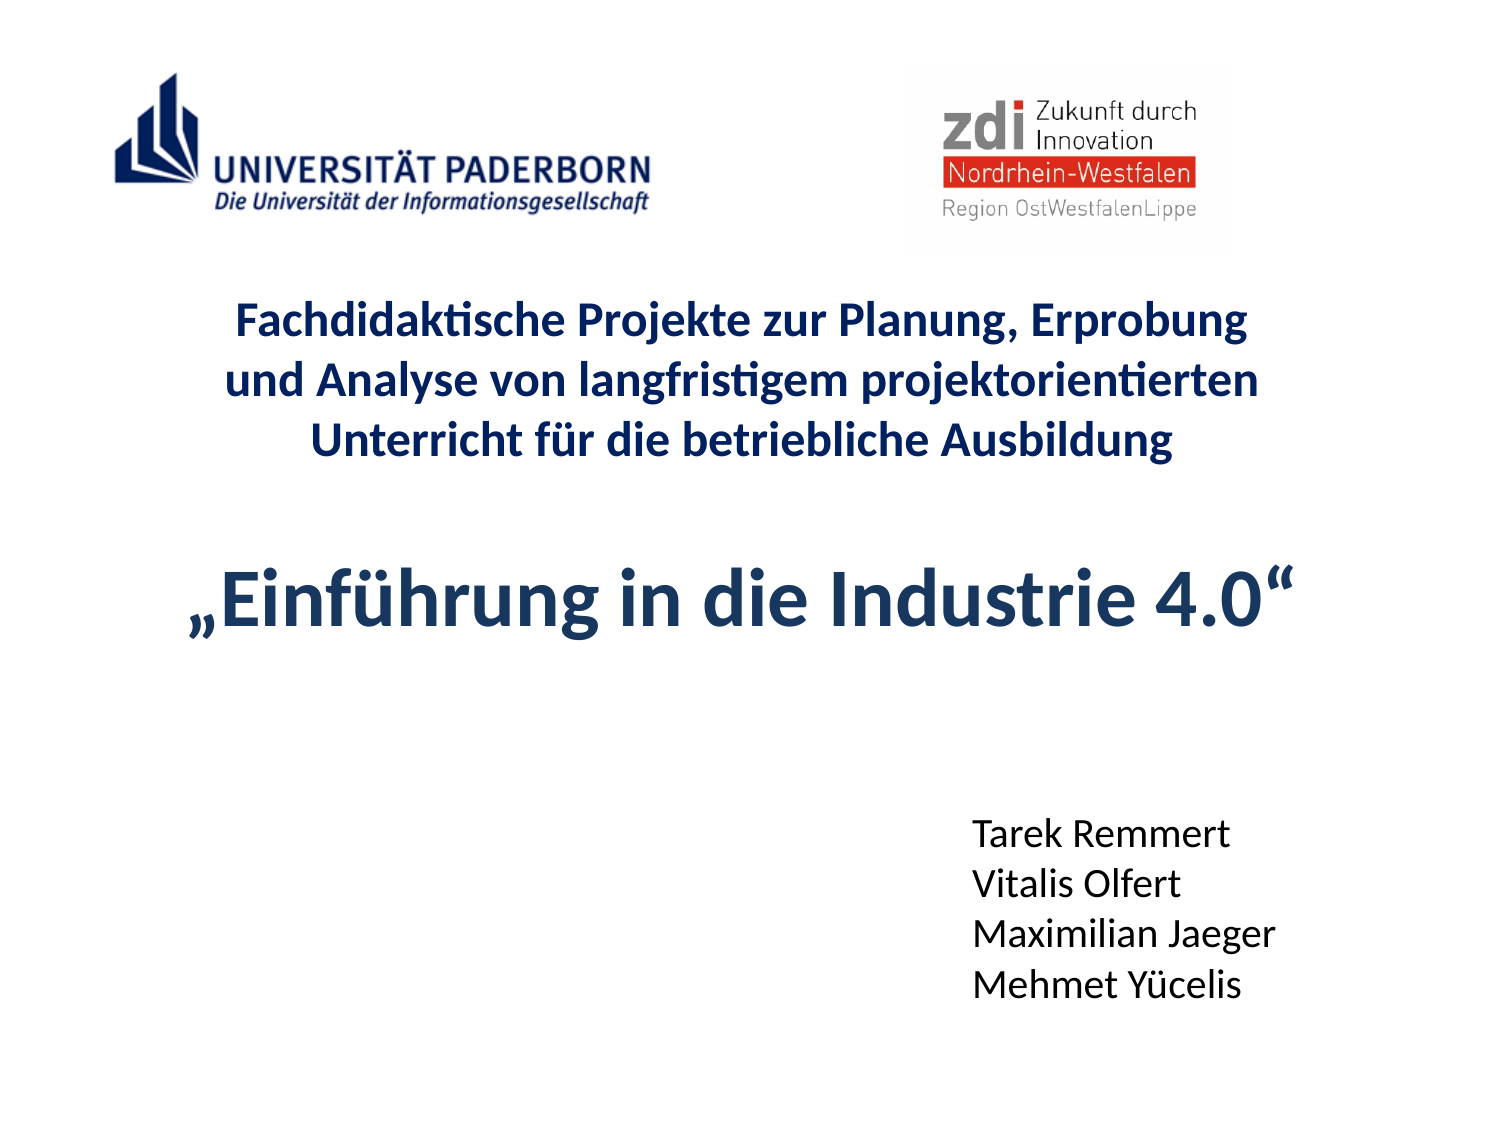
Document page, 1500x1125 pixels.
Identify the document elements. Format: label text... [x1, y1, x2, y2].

picture [103, 58, 661, 230]
text_box Tarek Remmert Vitalis Olfert Maximilian Jaeger Mehmet Yücelis [957, 798, 1500, 1014]
title „Einführung in die Industrie 4.0“ [104, 522, 1380, 764]
picture [909, 64, 1230, 257]
subtitle Fachdidaktische Projekte zur Planung, Erprobung und Analyse von langfristigem projektorientierten Unterricht für die betriebliche Ausbildung [197, 279, 1287, 490]
